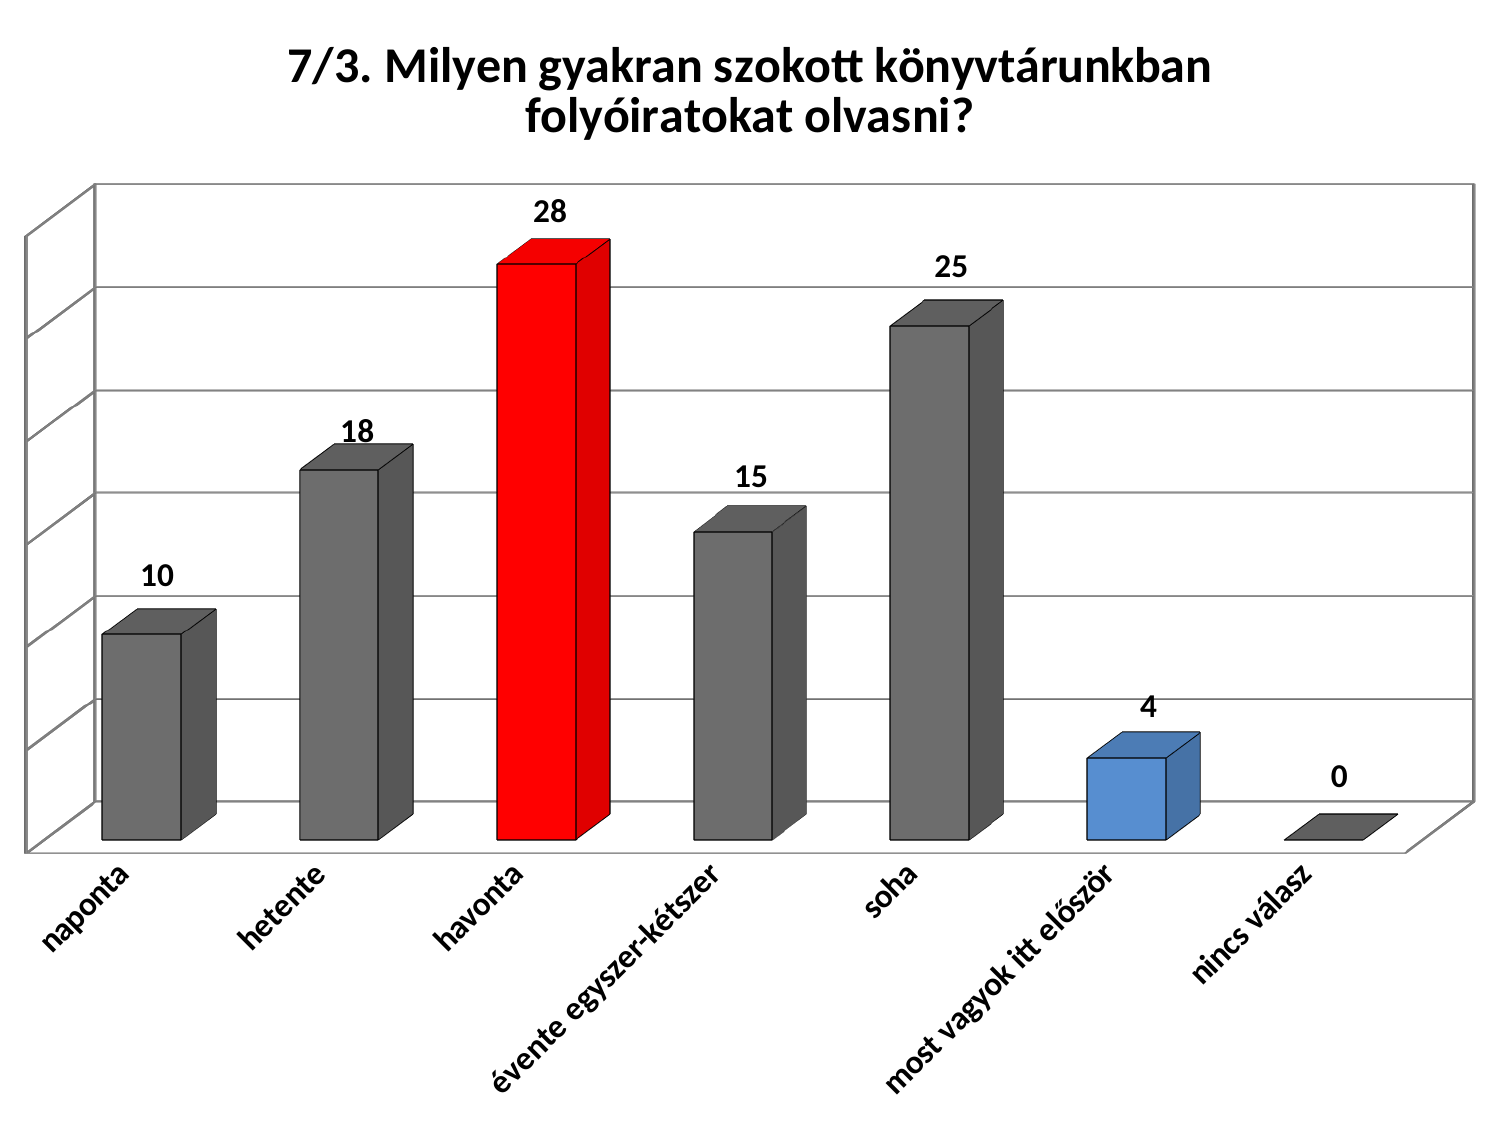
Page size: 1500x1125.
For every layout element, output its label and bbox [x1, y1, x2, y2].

chart [0, 0, 1500, 1125]
